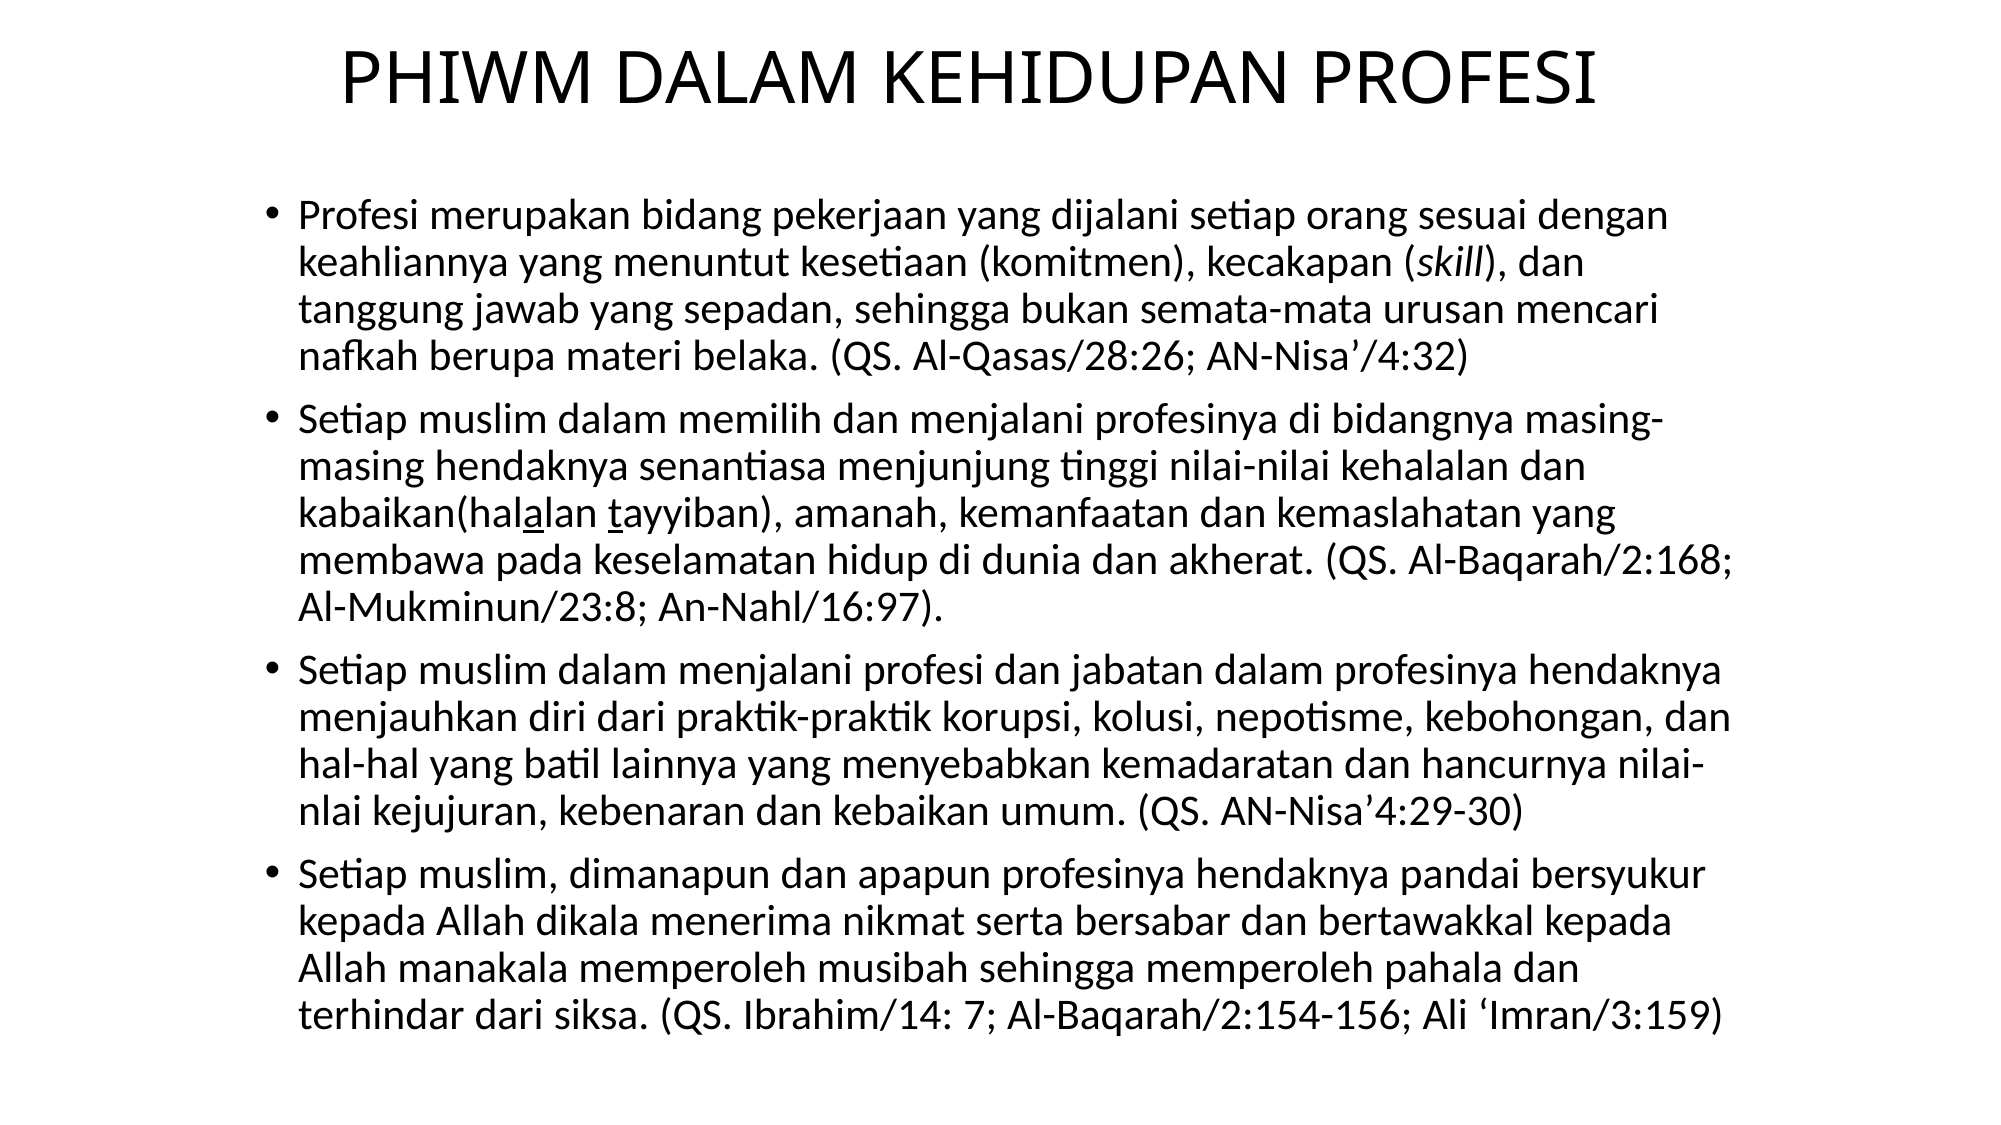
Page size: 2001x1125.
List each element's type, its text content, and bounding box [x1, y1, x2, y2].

title PHIWM DALAM KEHIDUPAN PROFESI [324, 0, 1675, 161]
list Profesi merupakan bidang pekerjaan yang dijalani setiap orang sesuai dengan keahliannya yang menuntut kesetiaan (komitmen), kecakapan (skill), dan tanggung jawab yang sepadan, sehingga bukan semata-mata urusan mencari nafkah berupa materi belaka. (QS. Al-Qasas/28:26; AN-Nisa’/4:32) Setiap muslim dalam memilih dan menjalani profesinya di bidangnya masing-masing hendaknya senantiasa menjunjung tinggi nilai-nilai kehalalan dan kabaikan(halalan tayyiban), amanah, kemanfaatan dan kemaslahatan yang membawa pada keselamatan hidup di dunia dan akherat. (QS. Al-Baqarah/2:168; Al-Mukminun/23:8; An-Nahl/16:97). Setiap muslim dalam menjalani profesi dan jabatan dalam profesinya hendaknya menjauhkan diri dari praktik-praktik korupsi, kolusi, nepotisme, kebohongan, dan hal-hal yang batil lainnya yang menyebabkan kemadaratan dan hancurnya nilai-nlai kejujuran, kebenaran dan kebaikan umum. (QS. AN-Nisa’4:29-30) Setiap muslim, dimanapun dan apapun profesinya hendaknya pandai bersyukur kepada Allah dikala menerima nikmat serta bersabar dan bertawakkal kepada Allah manakala memperoleh musibah sehingga memperoleh pahala dan terhindar dari siksa. (QS. Ibrahim/14: 7; Al-Baqarah/2:154-156; Ali ‘Imran/3:159) [249, 184, 1750, 1125]
